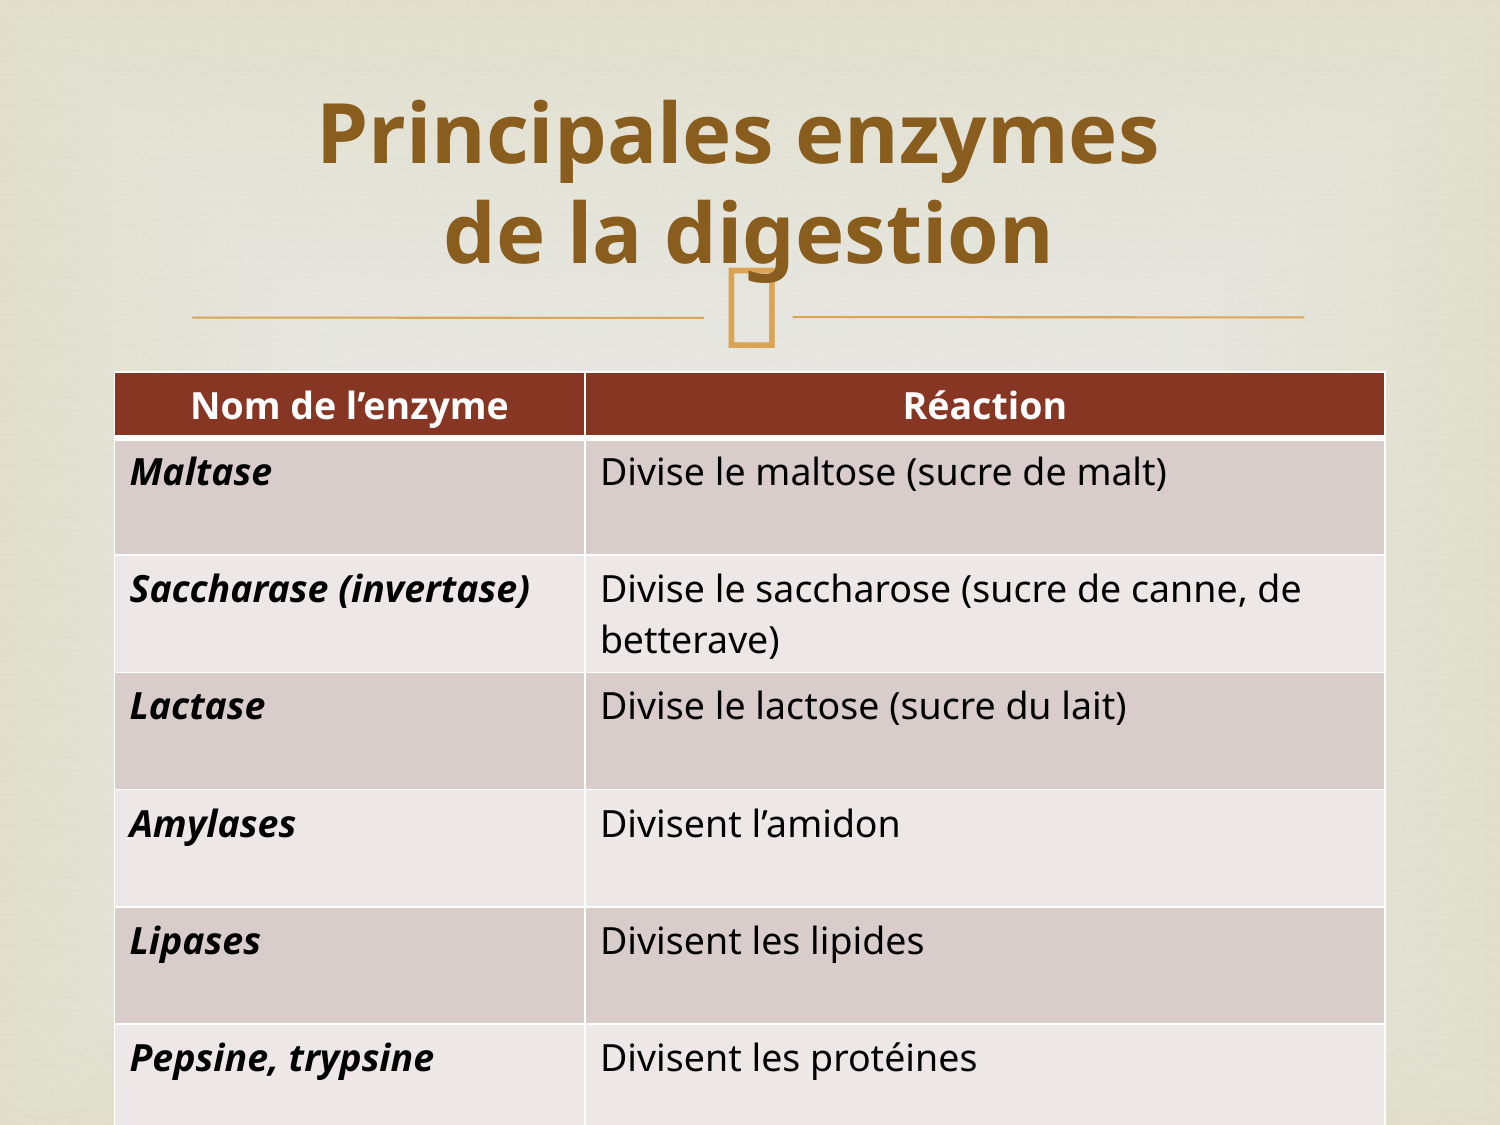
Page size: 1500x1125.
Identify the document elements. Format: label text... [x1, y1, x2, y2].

table_header Réaction [586, 373, 1384, 435]
table_cell Lactase [115, 673, 584, 789]
table_cell Maltase [115, 441, 584, 554]
title Principales enzymes de la digestion [112, 93, 1386, 267]
table_cell Amylases [115, 790, 584, 906]
table_cell Divisent les protéines [586, 1025, 1384, 1125]
table_cell Divisent l’amidon [586, 790, 1384, 906]
table_cell Divisent les lipides [586, 908, 1384, 1023]
table_cell Divise le saccharose (sucre de canne, de betterave) [586, 556, 1384, 672]
table_cell Pepsine, trypsine [115, 1025, 584, 1125]
table_cell Divise le lactose (sucre du lait) [586, 673, 1384, 789]
table_cell Lipases [115, 908, 584, 1023]
table_cell Saccharase (invertase) [115, 556, 584, 672]
table_cell Divise le maltose (sucre de malt) [586, 441, 1384, 554]
table_header Nom de l’enzyme [115, 373, 584, 435]
